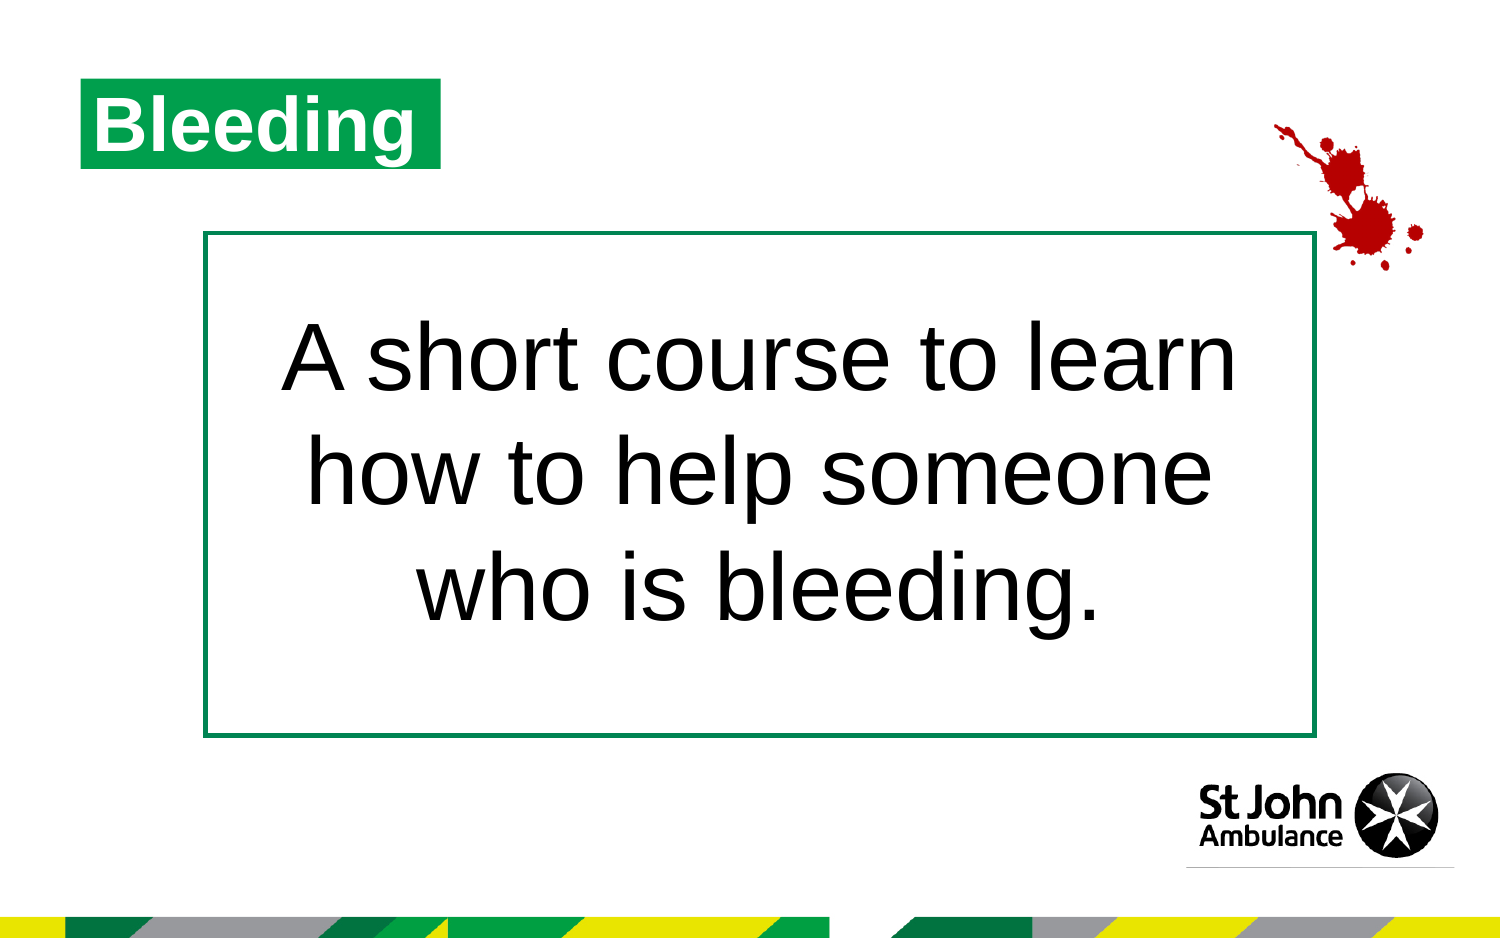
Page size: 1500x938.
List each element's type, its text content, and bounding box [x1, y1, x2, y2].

text_box A short course to learn how to help someone who is bleeding. [205, 286, 1315, 647]
list Bleeding [80, 78, 441, 169]
picture [1168, 106, 1500, 303]
text_box [204, 232, 1316, 737]
picture [0, 897, 1500, 938]
picture [1186, 762, 1455, 868]
